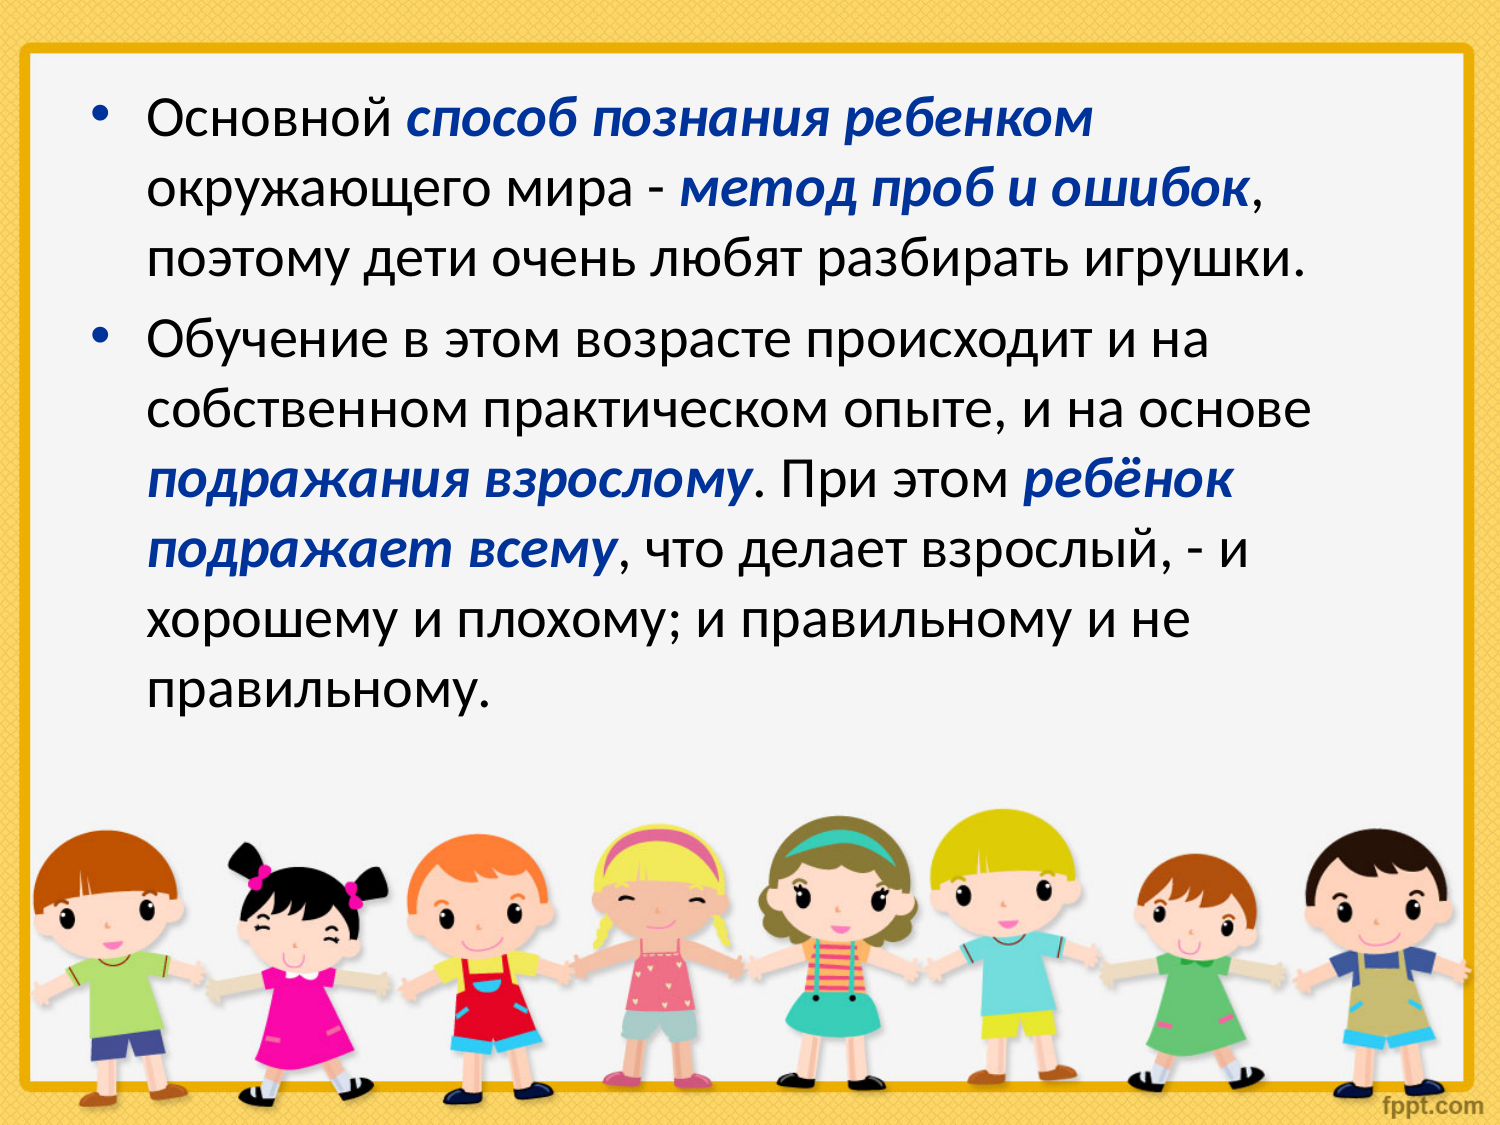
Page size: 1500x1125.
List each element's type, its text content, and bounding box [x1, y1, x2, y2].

list Основной способ познания ребенком окружающего мира - метод проб и ошибок, поэтому дети очень любят разбирать игрушки. Обучение в этом возрасте происходит и на собственном практическом опыте, и на основе подражания взрослому. При этом ребёнок подражает всему, что делает взрослый, - и хорошему и плохому; и правильному и не правильному. [74, 70, 1426, 856]
picture [0, 0, 1500, 1125]
